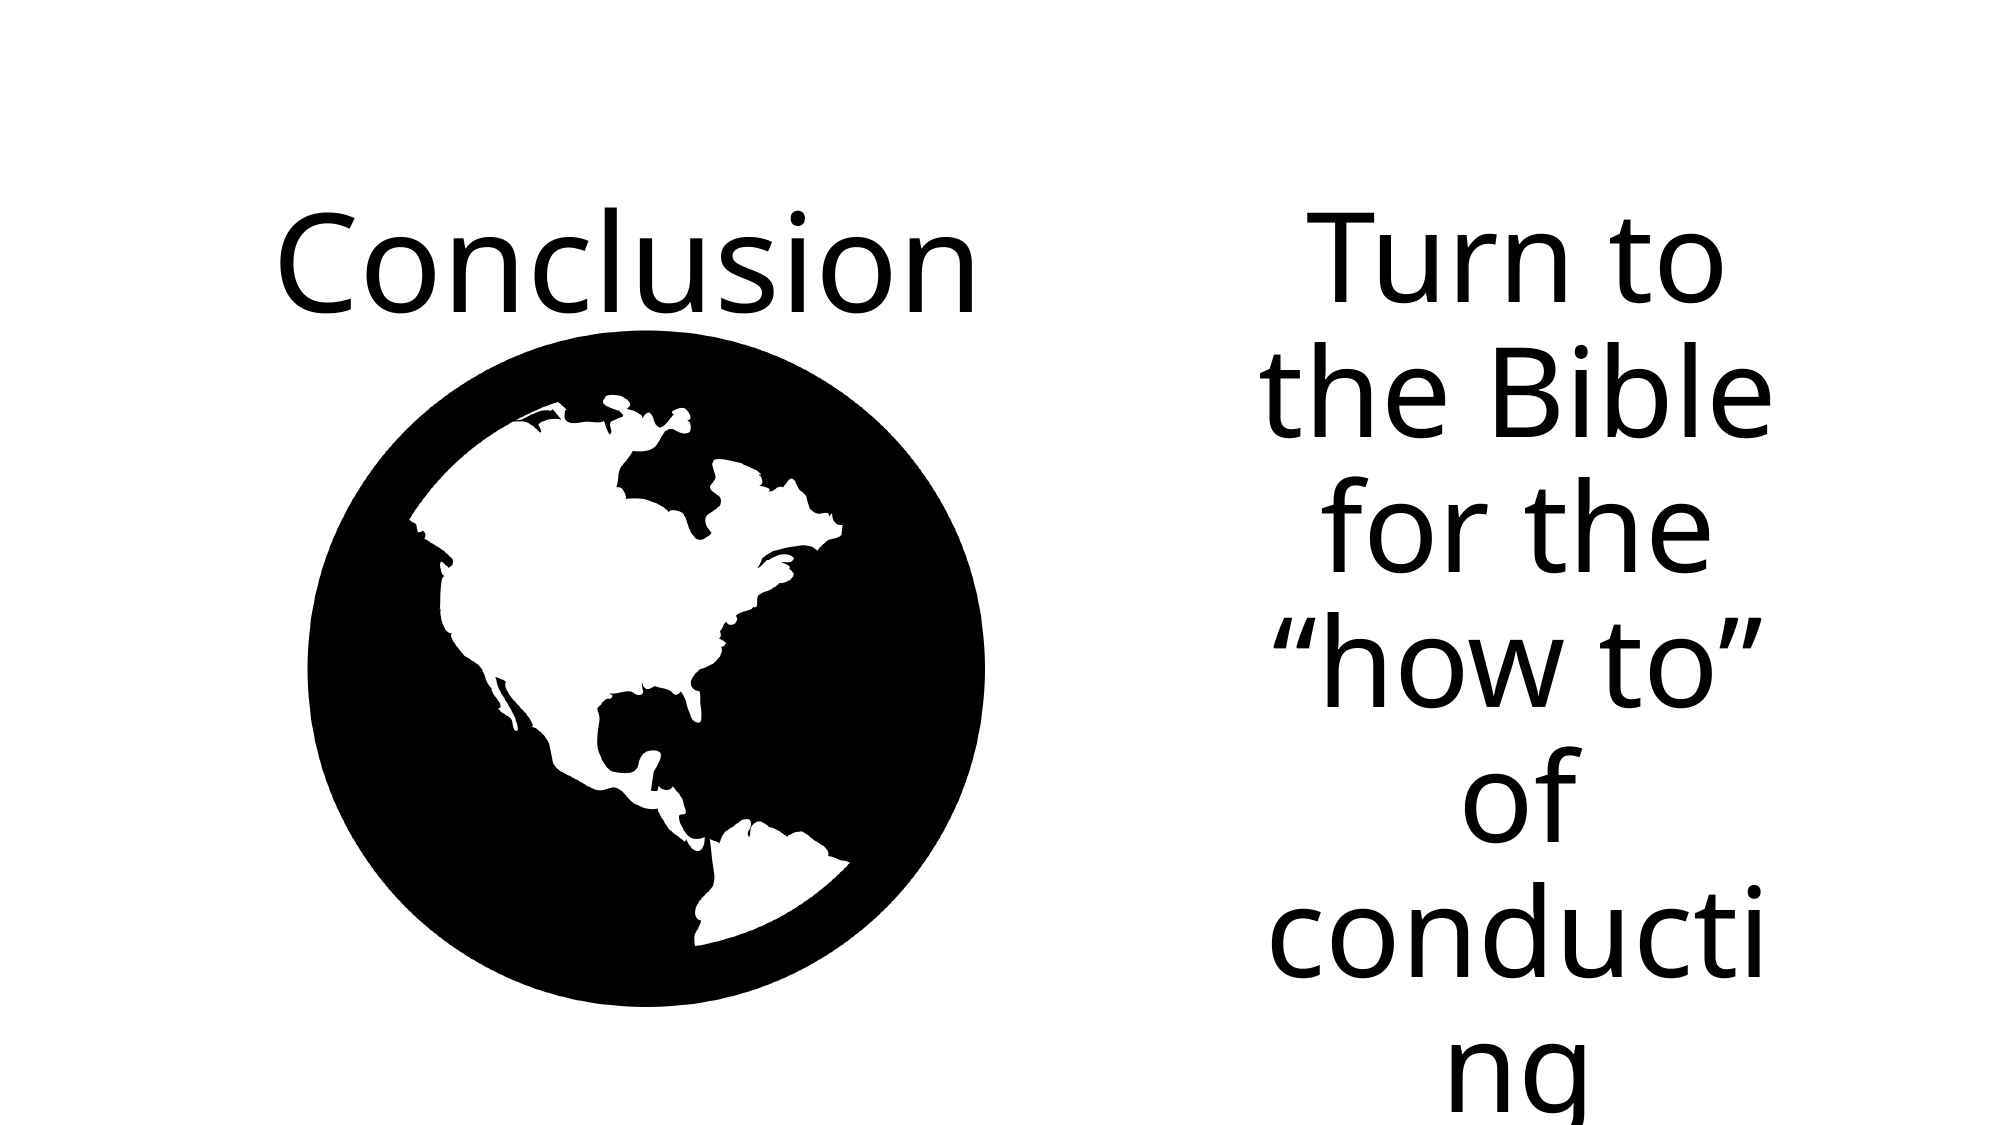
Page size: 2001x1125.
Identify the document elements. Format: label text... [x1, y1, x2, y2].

title Conclusion [69, 186, 1188, 525]
picture [251, 274, 1041, 1063]
subtitle Turn to the Bible for the “how to” of conducting yourself in the world. [1224, 186, 1813, 1063]
